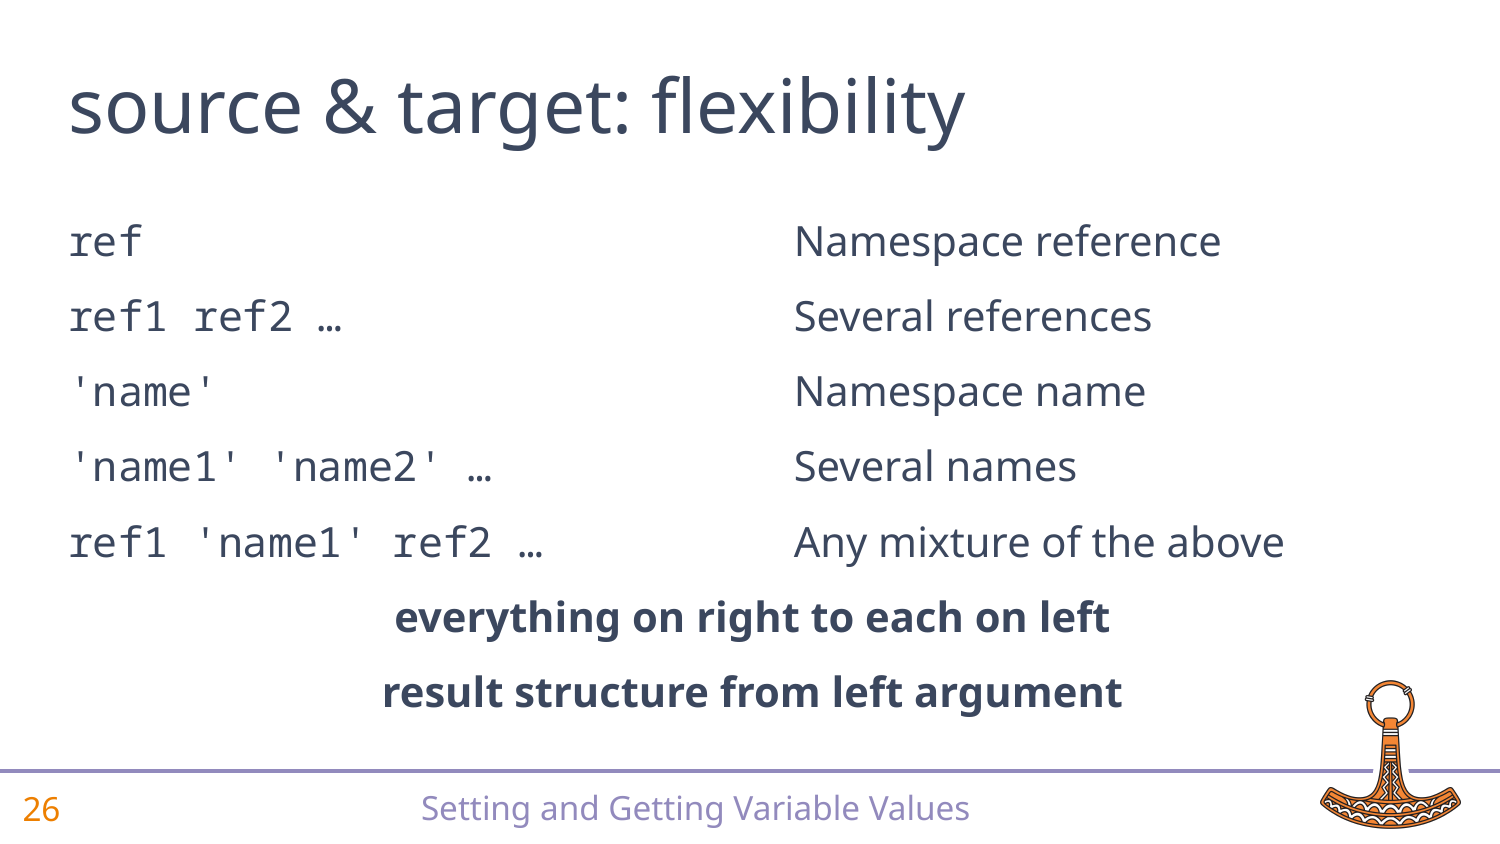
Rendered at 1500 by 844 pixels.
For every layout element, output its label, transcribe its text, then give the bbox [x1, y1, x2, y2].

list Namespace reference Several references Namespace name Several names Any mixture of the above [778, 207, 1453, 740]
picture [1320, 680, 1461, 829]
list ref ref1 ref2 … 'name' 'name1' 'name2' … ref1 'name1' ref2 … everything on right to each on left result structure from left argument [53, 207, 778, 740]
title source & target: flexibility [53, 43, 1203, 157]
